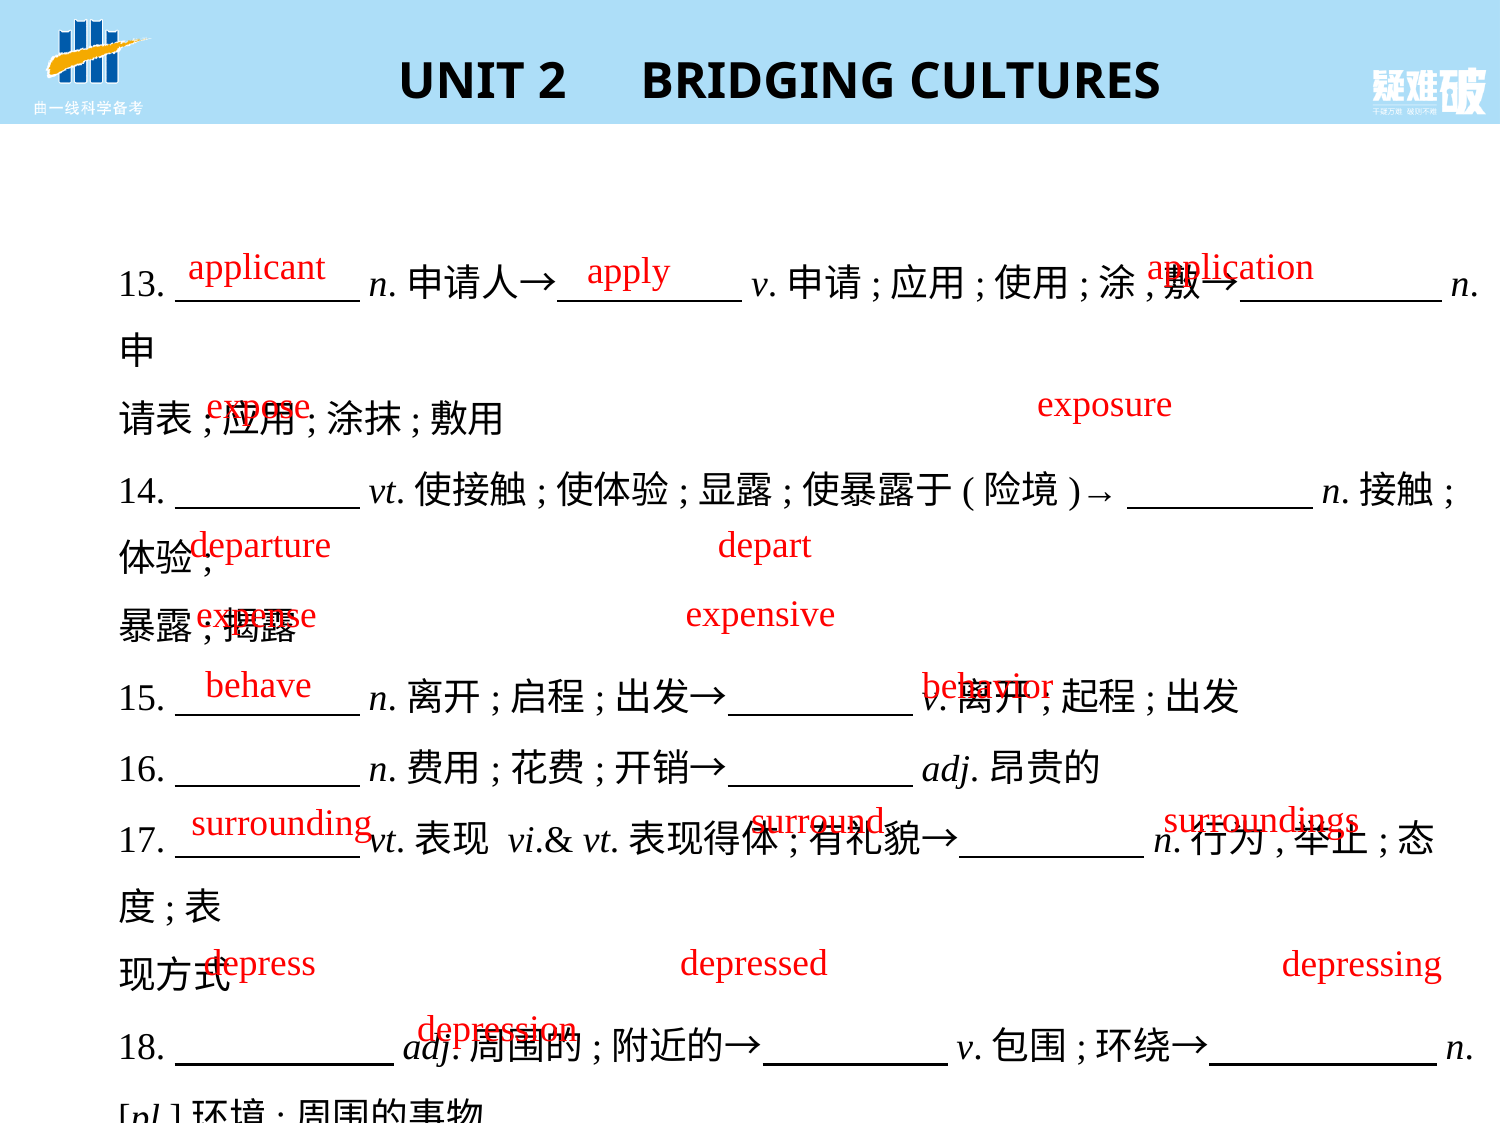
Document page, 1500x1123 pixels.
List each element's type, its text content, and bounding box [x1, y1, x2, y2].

picture [0, 0, 1500, 124]
text_box applicant [173, 234, 342, 295]
text_box 13. n.申请人→ v.申请;应用;使用;涂,敷→ n.申 请表;应用;涂抹;敷用 14. vt.使接触;使体验;显露;使暴露于(险境)→ n.接触;体验; 暴露;揭露 15. n.离开;启程;出发→ v.离开;起程;出发 16. n.费用;花费;开销→ adj.昂贵的 17. vt.表现 vi.& vt.表现得体;有礼貌→ n.行为,举止;态度;表 现方式 18. adj.周围的;附近的→ v.包围;环绕→ n. [pl.]环境;周围的事物 19. vt.使沮丧;使忧愁→ adj.沮丧的;意志消沉的→ adj.令人沮丧的→ n.沮丧;消沉;抑郁 [118, 236, 1483, 1123]
text_box behavior [907, 654, 1069, 714]
text_box surround [736, 788, 900, 848]
text_box apply [572, 238, 686, 299]
text_box surroundings [1149, 787, 1375, 848]
text_box departure [174, 512, 347, 573]
text_box depress [188, 930, 332, 991]
text_box depressed [665, 930, 843, 991]
text_box expensive [670, 581, 851, 641]
text_box application [1132, 234, 1330, 295]
text_box depart [703, 512, 827, 573]
text_box depression [402, 996, 593, 1057]
text_box surrounding [176, 790, 388, 851]
text_box behave [190, 652, 327, 713]
text_box depressing [1267, 932, 1458, 992]
text_box expose [191, 373, 326, 434]
text_box expense [181, 582, 332, 643]
text_box exposure [1022, 371, 1188, 432]
